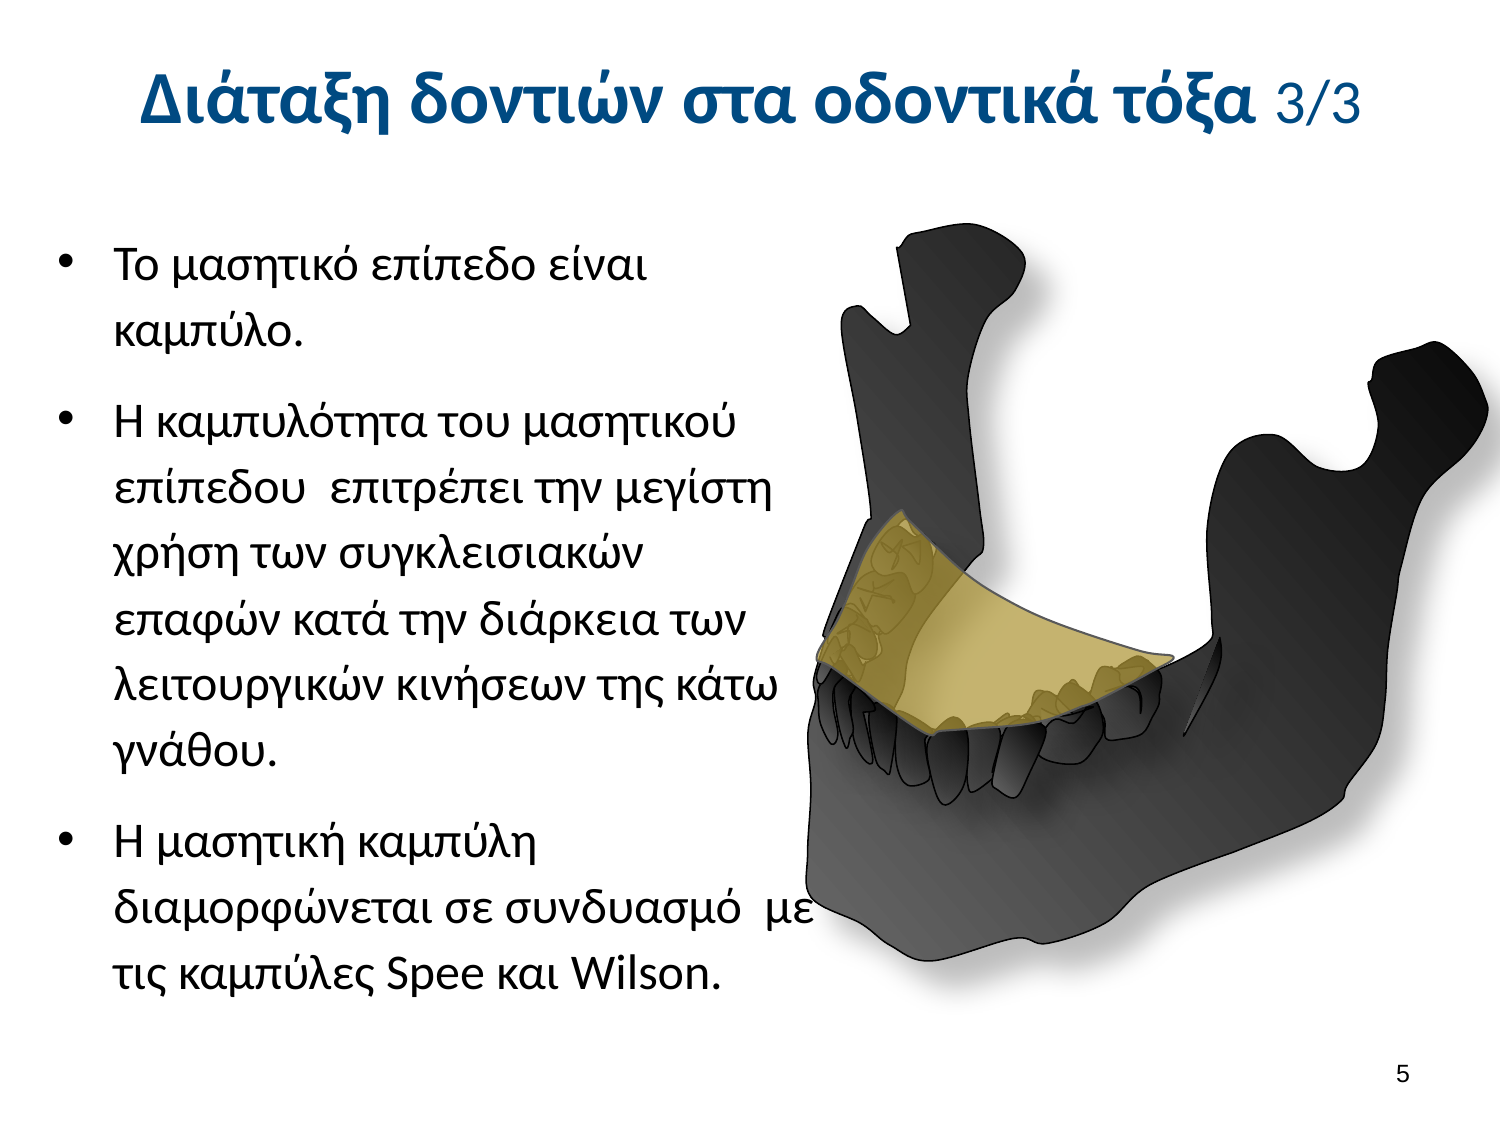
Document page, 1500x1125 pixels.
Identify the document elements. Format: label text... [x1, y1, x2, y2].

list Το μασητικό επίπεδο είναι καμπύλο. Η καμπυλότητα του μασητικού επίπεδου επιτρέπει την μεγίστη χρήση των συγκλεισιακών επαφών κατά την διάρκεια των λειτουργικών κινήσεων της κάτω γνάθου. Η μασητική καμπύλη διαμορφώνεται σε συνδυασμό με τις καμπύλες Spee και Wilson. [41, 216, 831, 1032]
slide_number 4 [1074, 1042, 1425, 1103]
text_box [814, 231, 1478, 975]
title Διάταξη δοντιών στα οδοντικά τόξα 3/3 [76, 19, 1427, 169]
